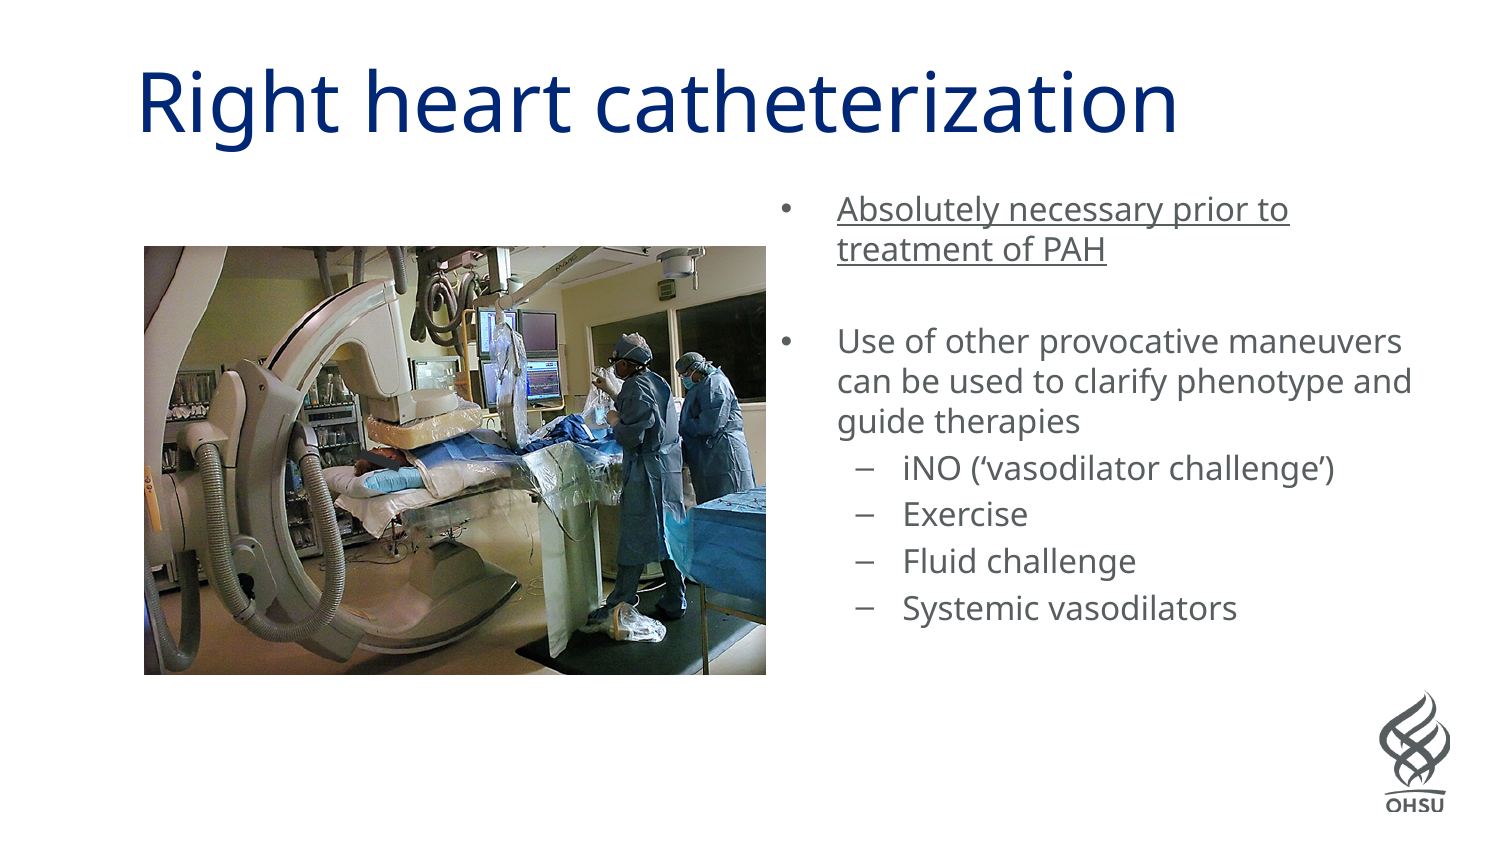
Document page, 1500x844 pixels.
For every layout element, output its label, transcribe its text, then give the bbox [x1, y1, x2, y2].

title Right heart catheterization [120, 29, 1356, 170]
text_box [144, 246, 766, 675]
text_box Absolutely necessary prior to treatment of PAH Use of other provocative maneuvers can be used to clarify phenotype and guide therapies iNO (‘vasodilator challenge’) Exercise Fluid challenge Systemic vasodilators [765, 180, 1470, 844]
